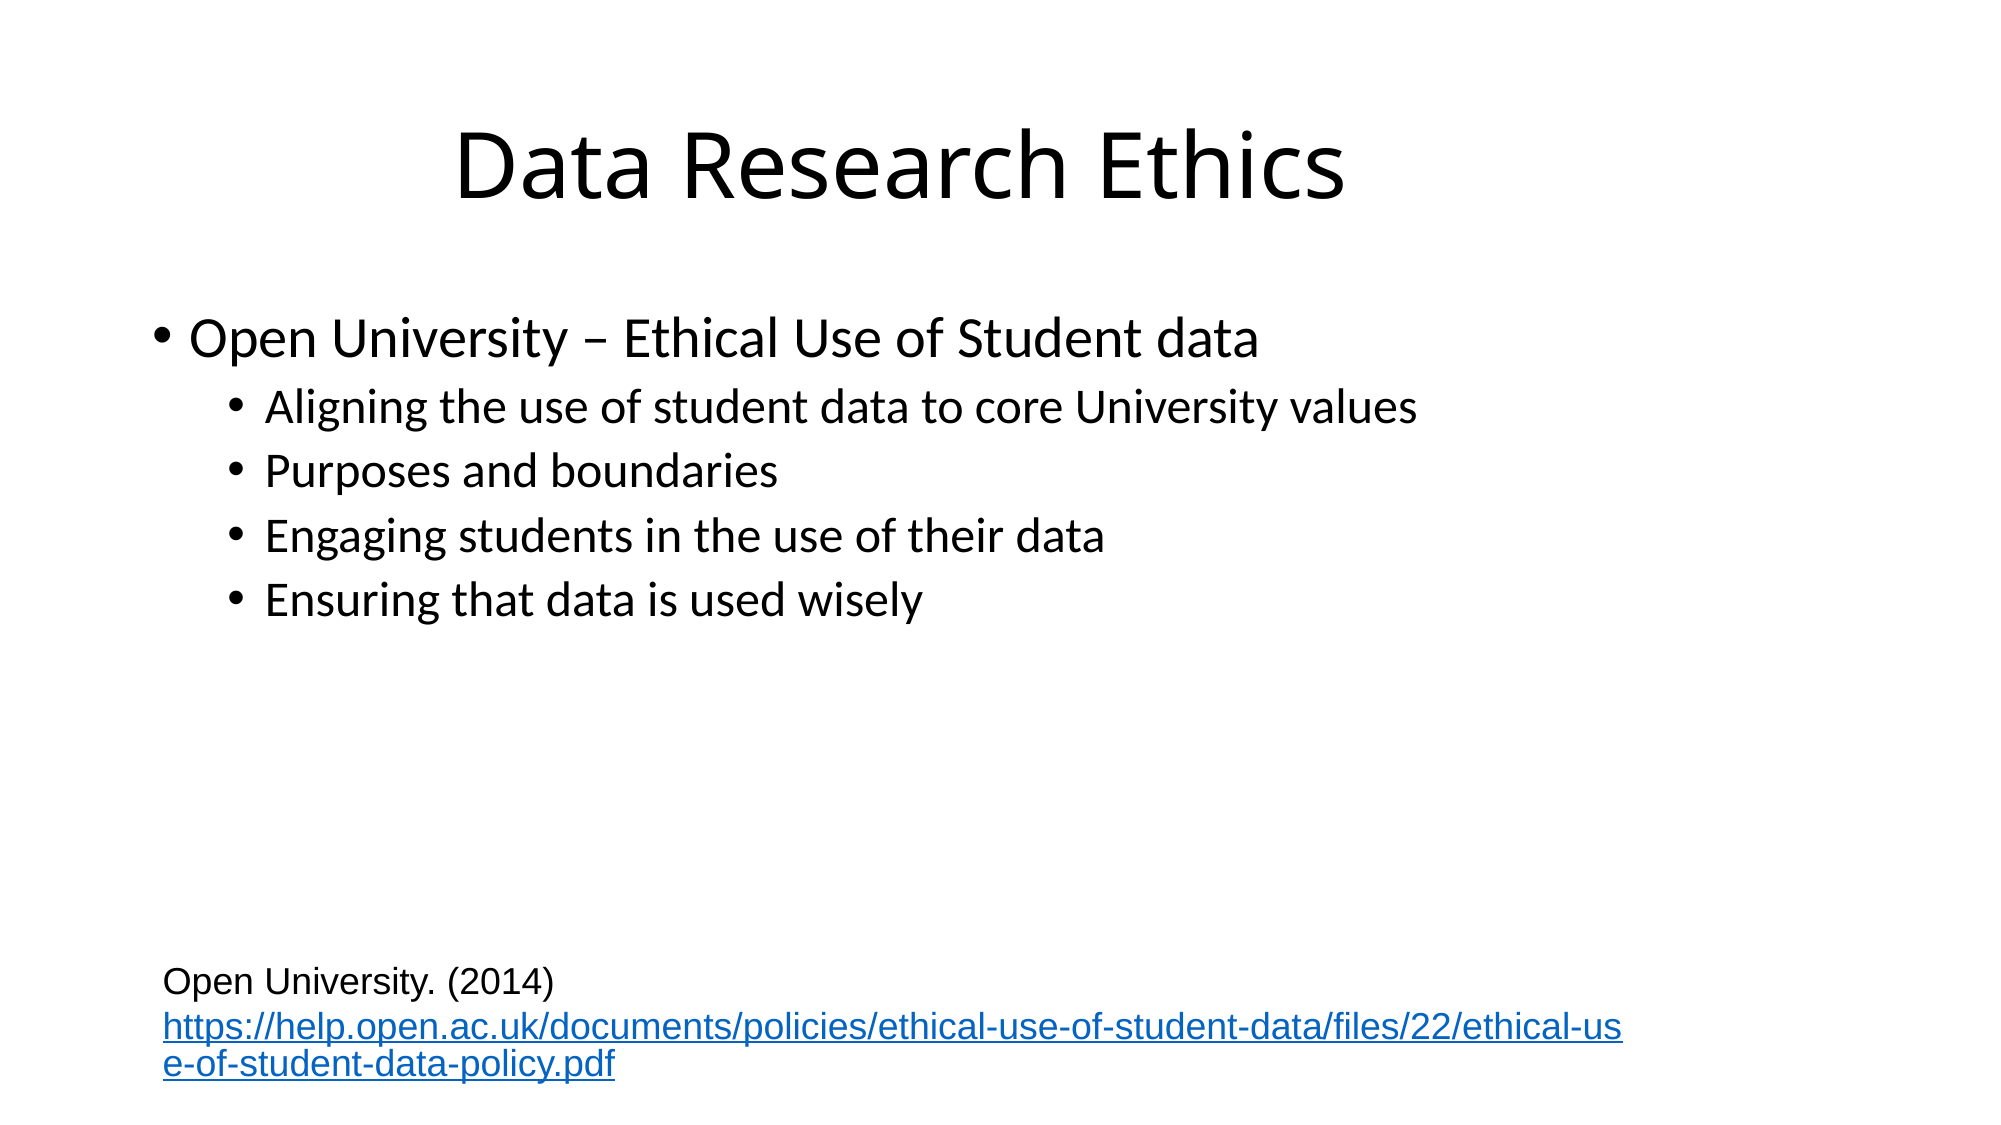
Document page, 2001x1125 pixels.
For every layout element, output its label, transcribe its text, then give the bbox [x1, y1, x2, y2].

title Data Research Ethics [137, 59, 1863, 278]
list Open University – Ethical Use of Student data Aligning the use of student data to core University values Purposes and boundaries Engaging students in the use of their data Ensuring that data is used wisely [137, 299, 1863, 1014]
text_box Open University. (2014) https://help.open.ac.uk/documents/policies/ethical-use-of-student-data/files/22/ethical-use-of-student-data-policy.pdf [147, 949, 1647, 1100]
